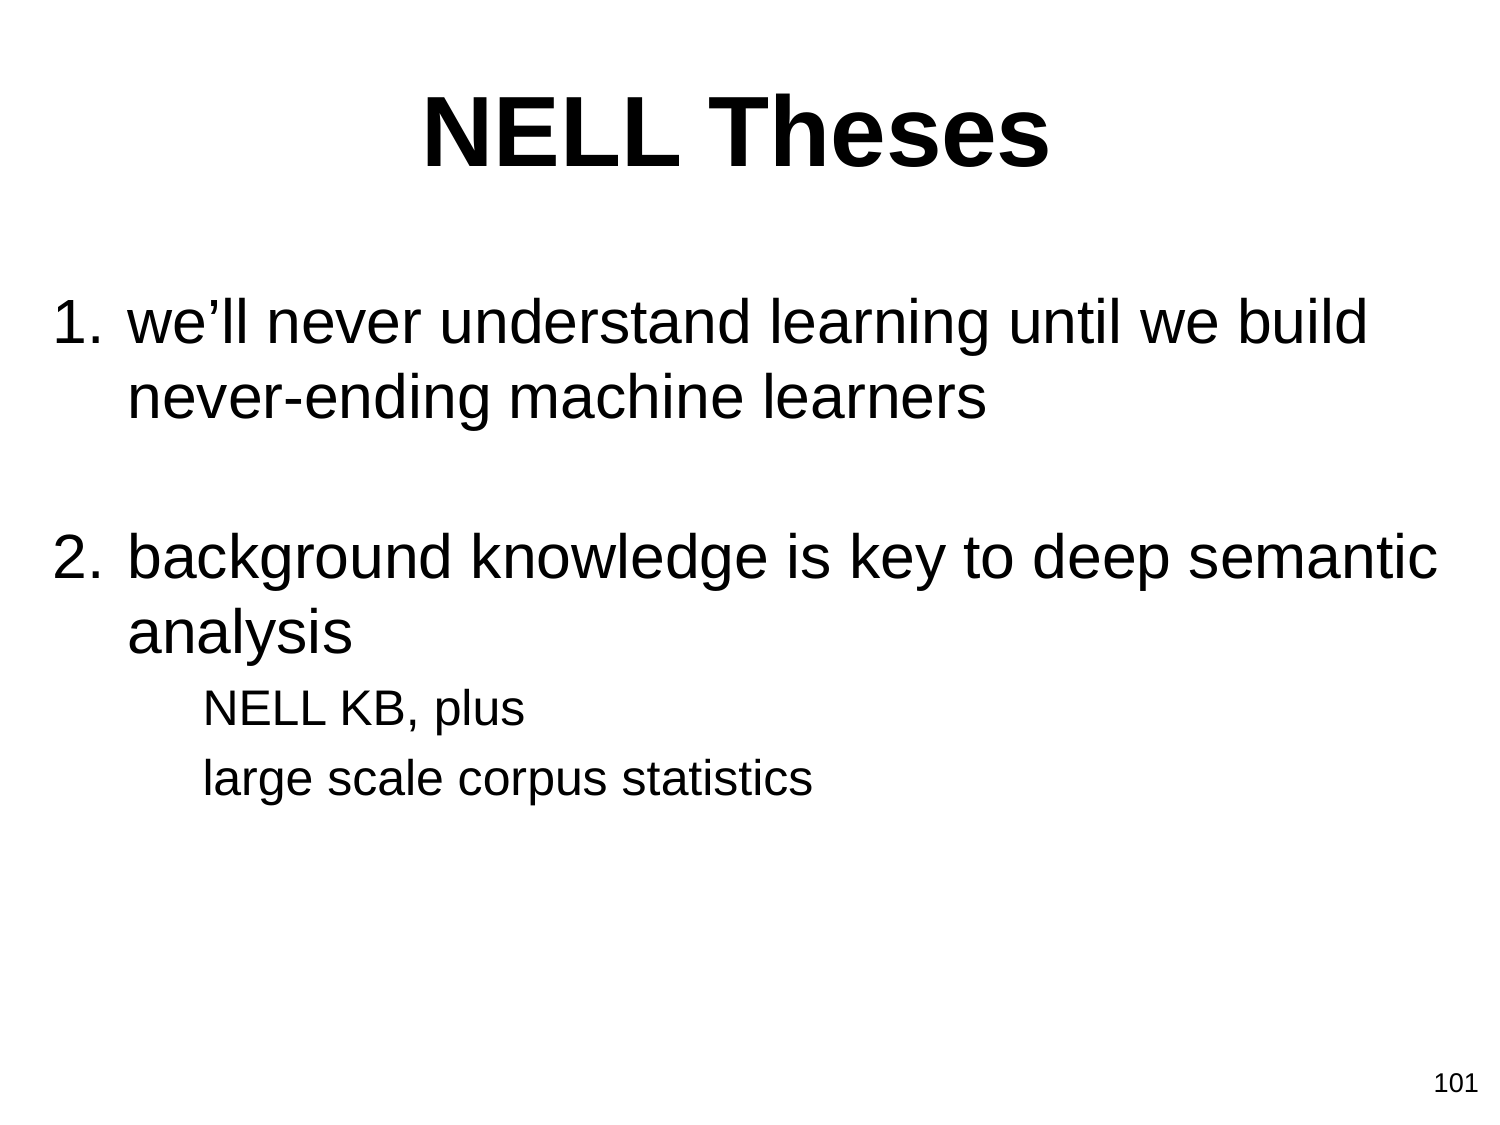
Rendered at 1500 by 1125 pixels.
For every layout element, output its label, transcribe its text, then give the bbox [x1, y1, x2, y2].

list we’ll never understand learning until we build never-ending machine learners background knowledge is key to deep semantic analysis NELL KB, plus large scale corpus statistics [37, 265, 1495, 1125]
title NELL Theses [62, 84, 1413, 202]
slide_number 101 [1403, 1038, 1494, 1125]
